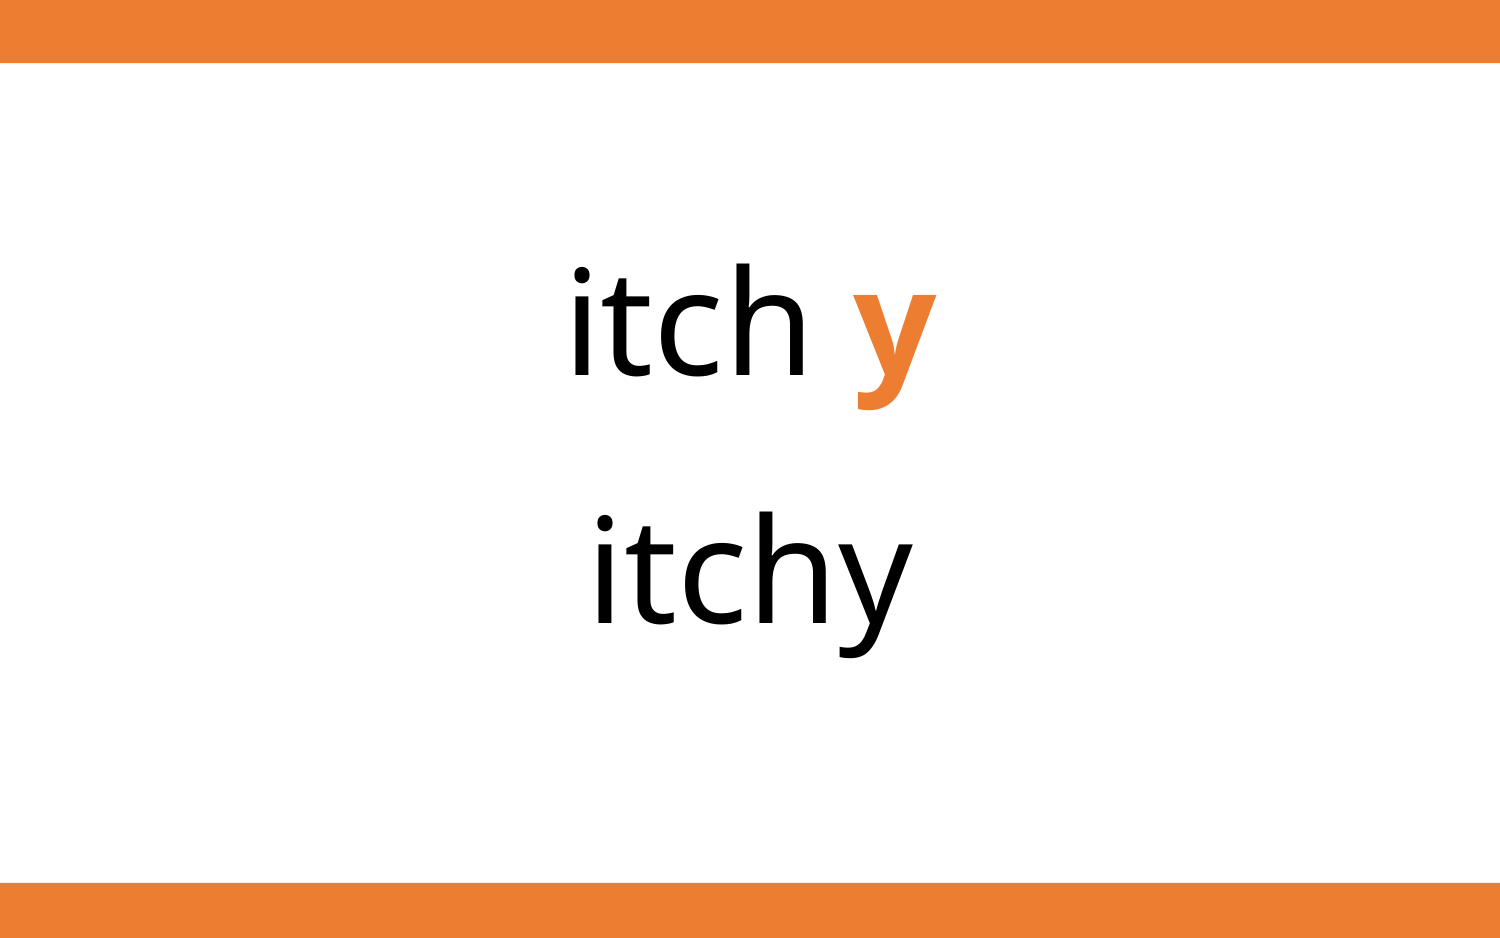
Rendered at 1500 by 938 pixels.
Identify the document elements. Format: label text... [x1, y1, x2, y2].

text_box itch y [0, 240, 1500, 415]
text_box [0, 0, 1500, 64]
text_box [0, 882, 1500, 938]
text_box itchy [0, 489, 1500, 664]
